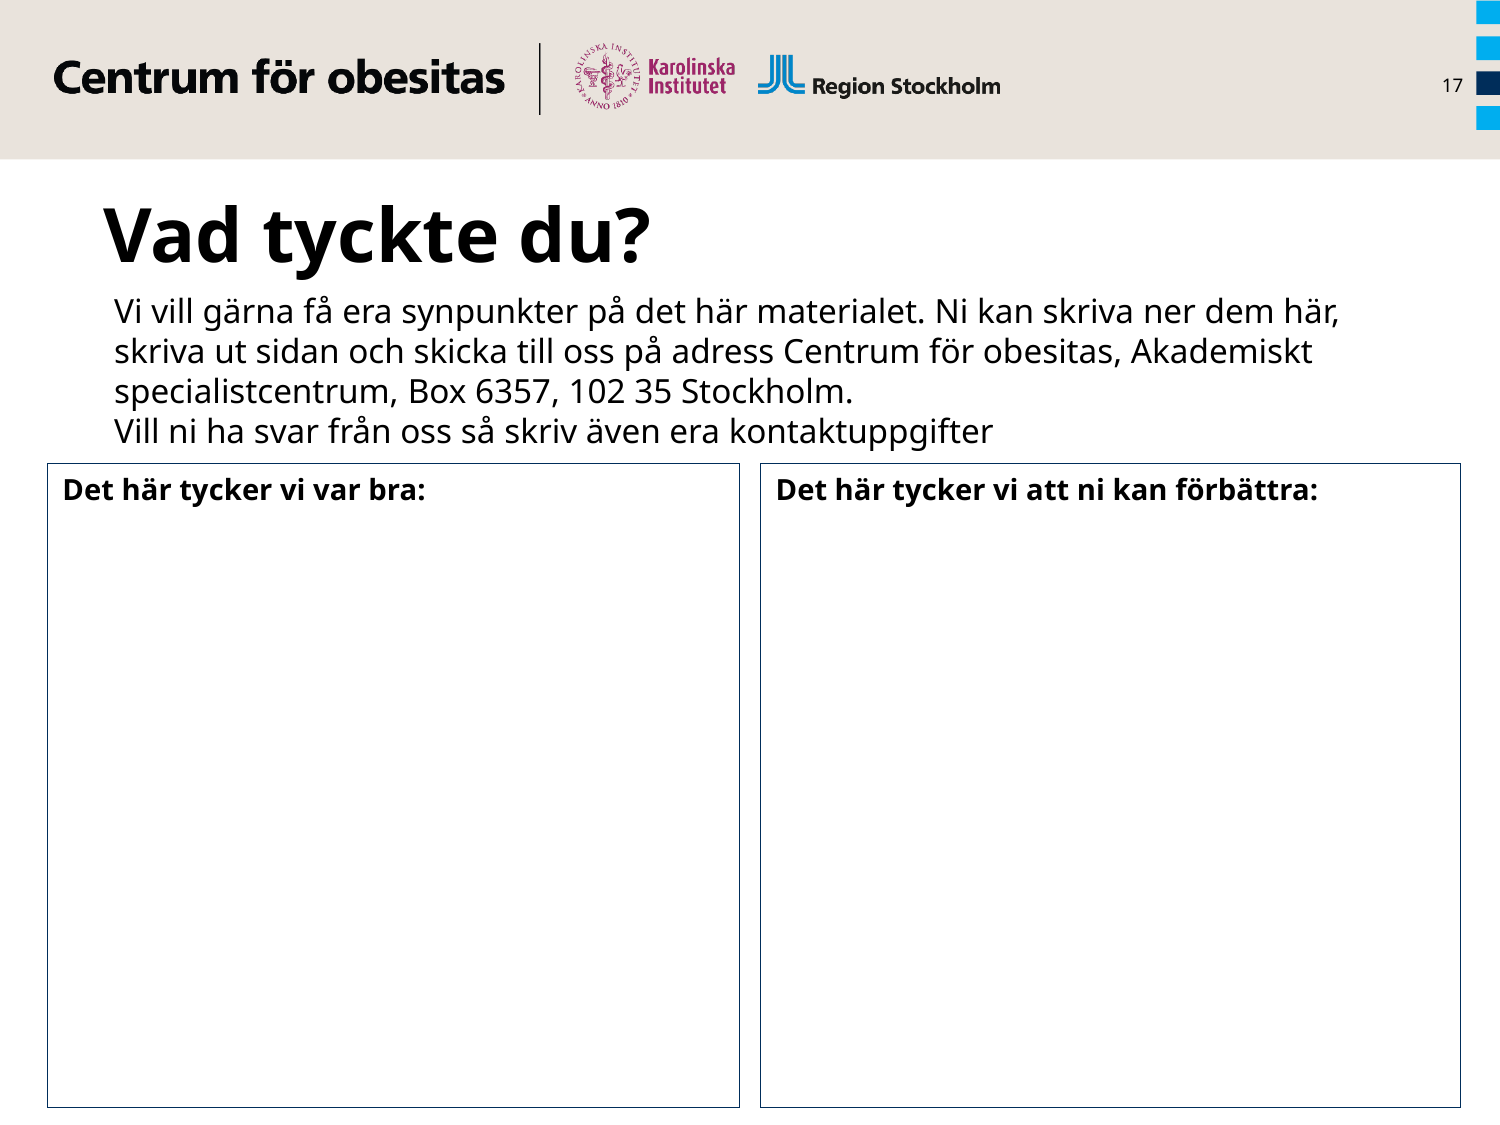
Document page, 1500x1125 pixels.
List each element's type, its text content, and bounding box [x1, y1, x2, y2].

text_box Vi vill gärna få era synpunkter på det här materialet. Ni kan skriva ner dem här, skriva ut sidan och skicka till oss på adress Centrum för obesitas, Akademiskt specialistcentrum, Box 6357, 102 35 Stockholm. Vill ni ha svar från oss så skriv även era kontaktuppgifter [99, 283, 1418, 440]
text_box Det här tycker vi var bra: [47, 463, 740, 1108]
text_box Det här tycker vi att ni kan förbättra: [760, 463, 1461, 1108]
picture [54, 43, 1000, 115]
text_box Vad tyckte du? [88, 180, 1352, 318]
slide_number 17 [1050, 73, 1464, 95]
